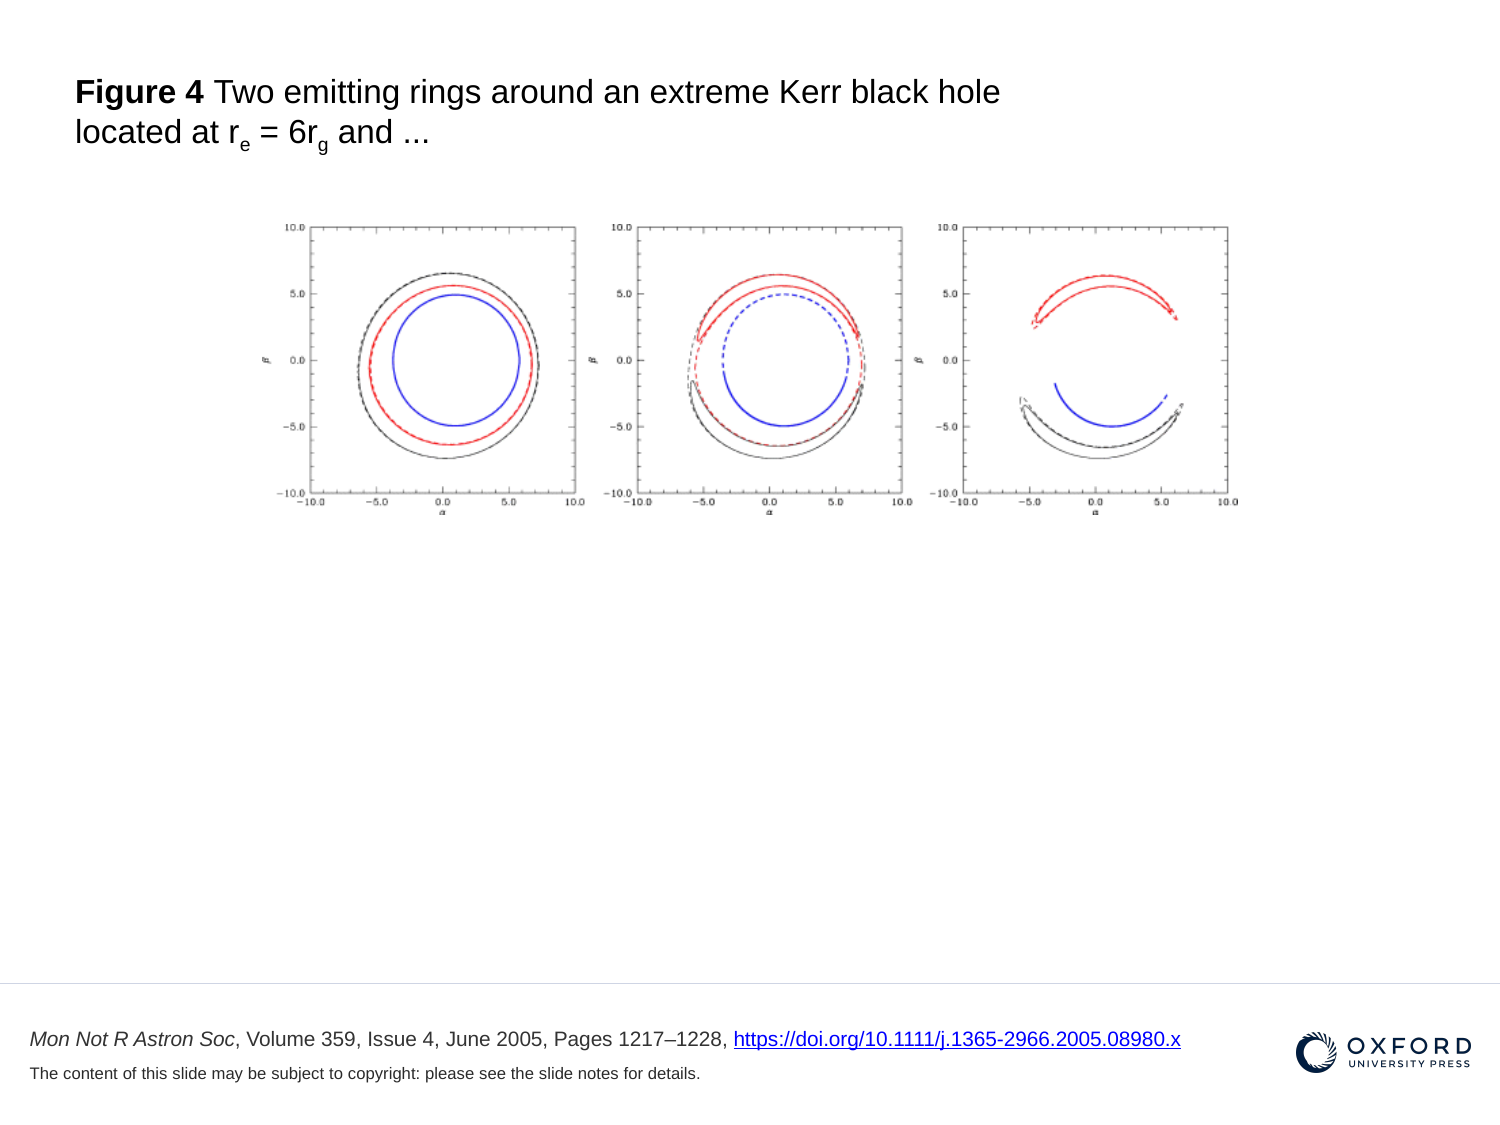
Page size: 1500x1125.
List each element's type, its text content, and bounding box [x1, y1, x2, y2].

footer Mon Not R Astron Soc, Volume 359, Issue 4, June 2005, Pages 1217–1228, https://doi.org/10.1111/j.1365-2966.2005.08980.x The content of this slide may be subject to copyright: please see the slide notes for details. [0, 983, 1260, 1125]
picture [262, 224, 1238, 515]
picture [1296, 1032, 1471, 1073]
title Figure 4 Two emitting rings around an extreme Kerr black hole located at re = 6rg and ... [75, 69, 1078, 171]
